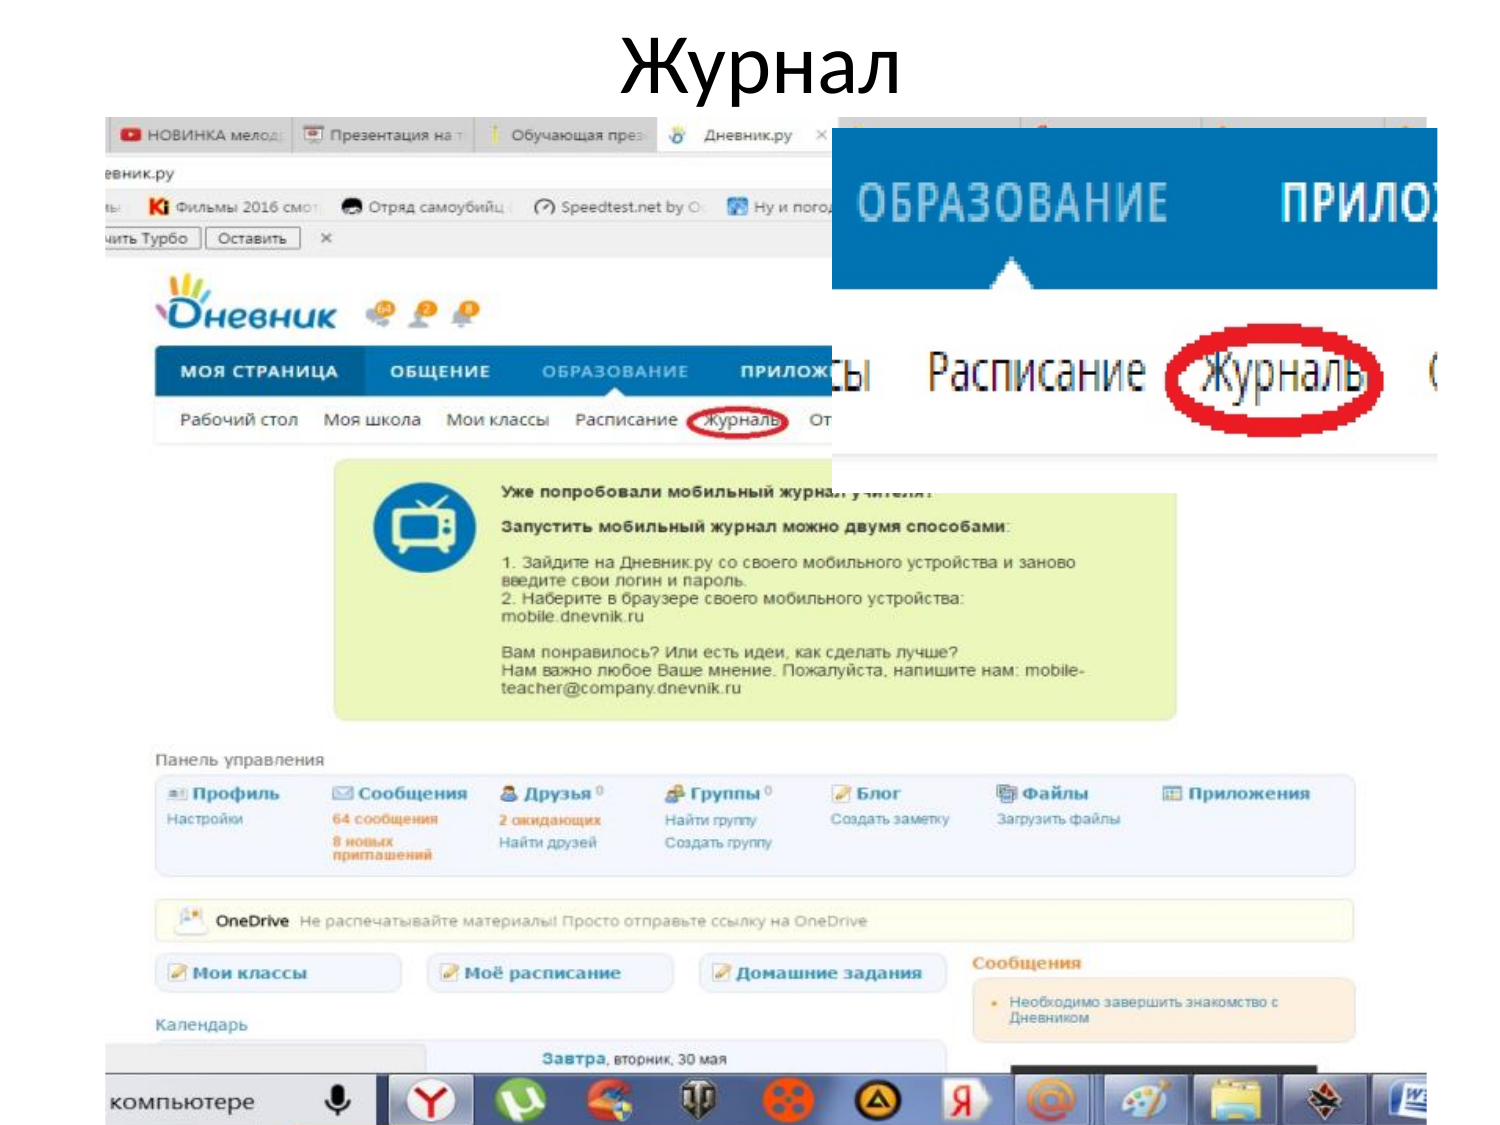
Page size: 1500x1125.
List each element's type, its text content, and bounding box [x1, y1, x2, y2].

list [105, 116, 1427, 1125]
title Журнал [93, 0, 1449, 119]
picture [831, 128, 1438, 493]
